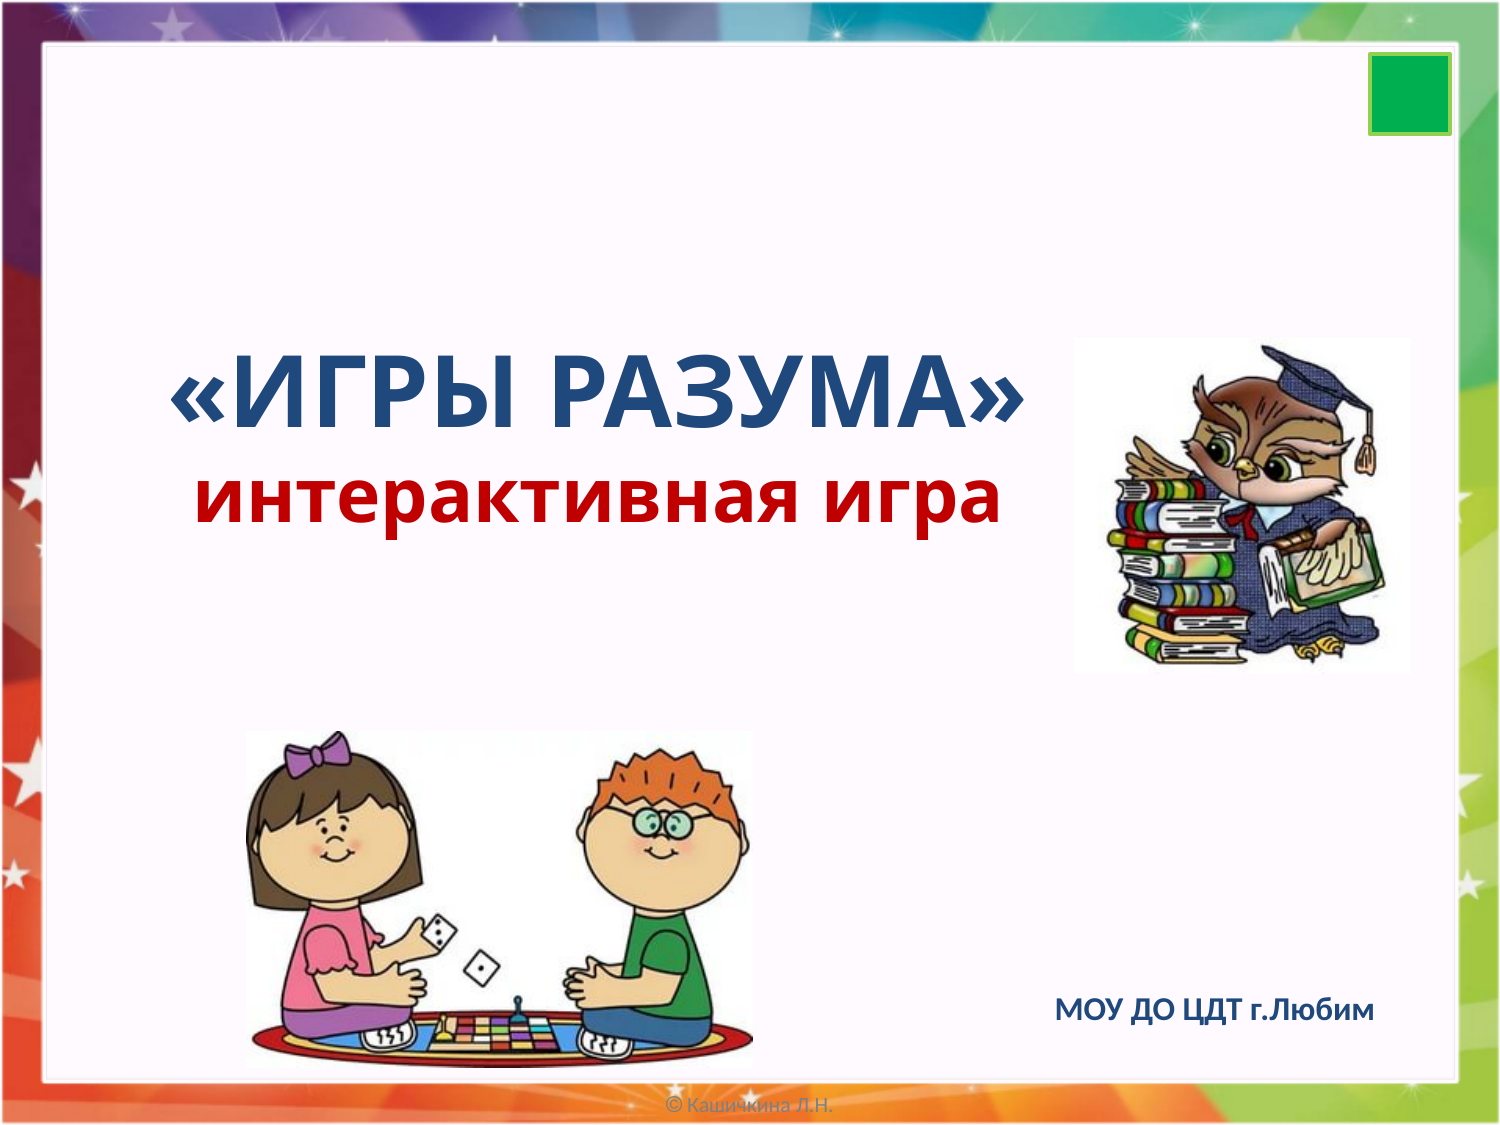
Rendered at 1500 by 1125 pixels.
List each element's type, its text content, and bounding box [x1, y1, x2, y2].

text_box [1368, 52, 1452, 136]
title «ИГРЫ РАЗУМА» интерактивная игра [39, 302, 1157, 563]
picture [4, 4, 1497, 1121]
text_box МОУ ДО ЦДТ г.Любим [1024, 980, 1405, 1035]
